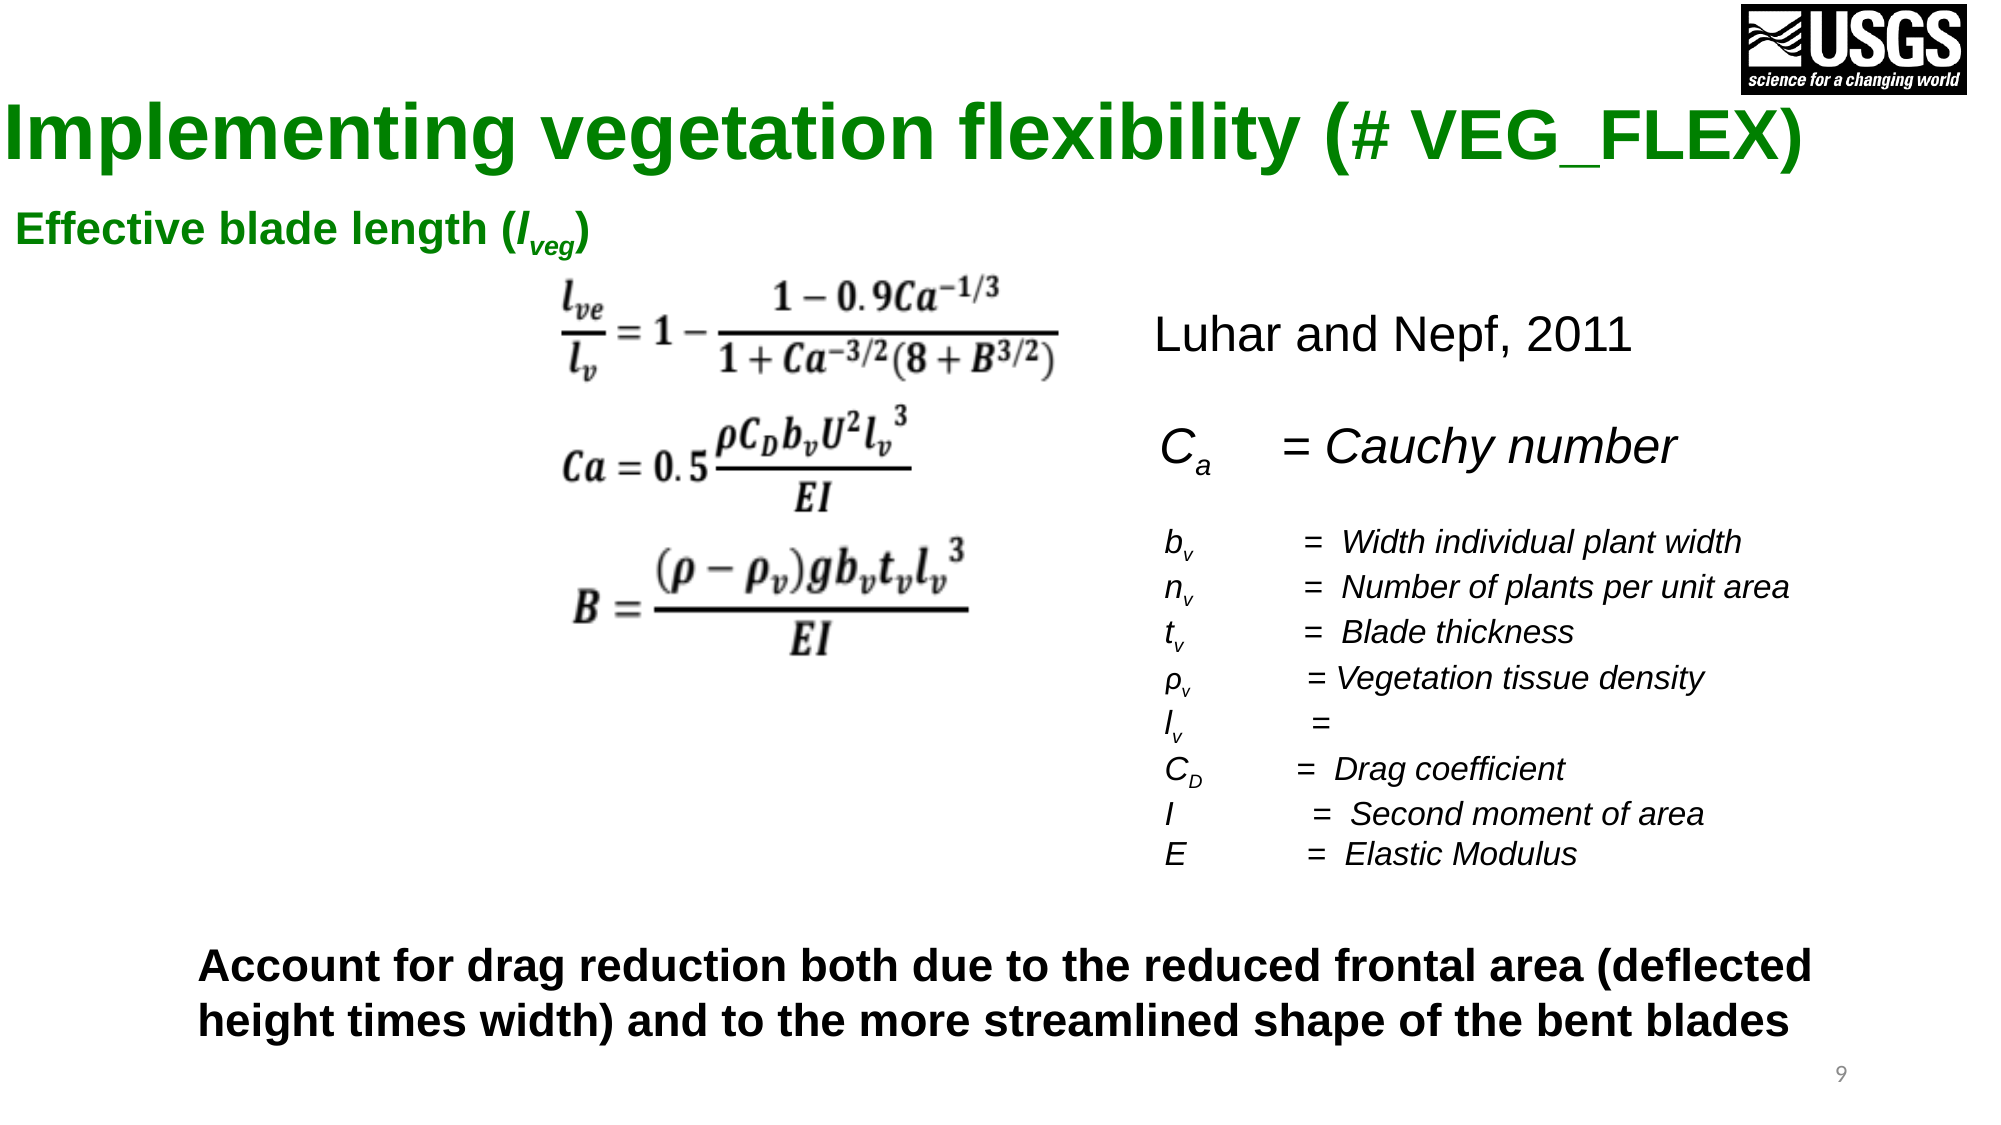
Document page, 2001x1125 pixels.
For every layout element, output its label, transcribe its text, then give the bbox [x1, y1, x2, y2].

slide_number 9 [1412, 1042, 1863, 1103]
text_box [210, 401, 1260, 530]
text_box Effective blade length (lveg) [0, 191, 638, 314]
text_box Account for drag reduction both due to the reduced frontal area (deflected height times width) and to the more streamlined shape of the bent blades [182, 927, 1858, 1053]
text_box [89, 530, 1448, 686]
text_box Luhar and Nepf, 2011 [1409, 293, 1663, 369]
picture [1741, 4, 1967, 95]
title Implementing vegetation flexibility (# VEG_FLEX) [0, 25, 2000, 243]
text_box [206, 272, 1409, 412]
text_box Ca = Cauchy number [1260, 405, 1766, 489]
text_box bv = Width individual plant width nv = Number of plants per unit area tv = Blade thickness ρv = Vegetation tissue density lv = CD = Drag coefficient I = Second moment of area E = Elastic Modulus [1149, 512, 1816, 880]
